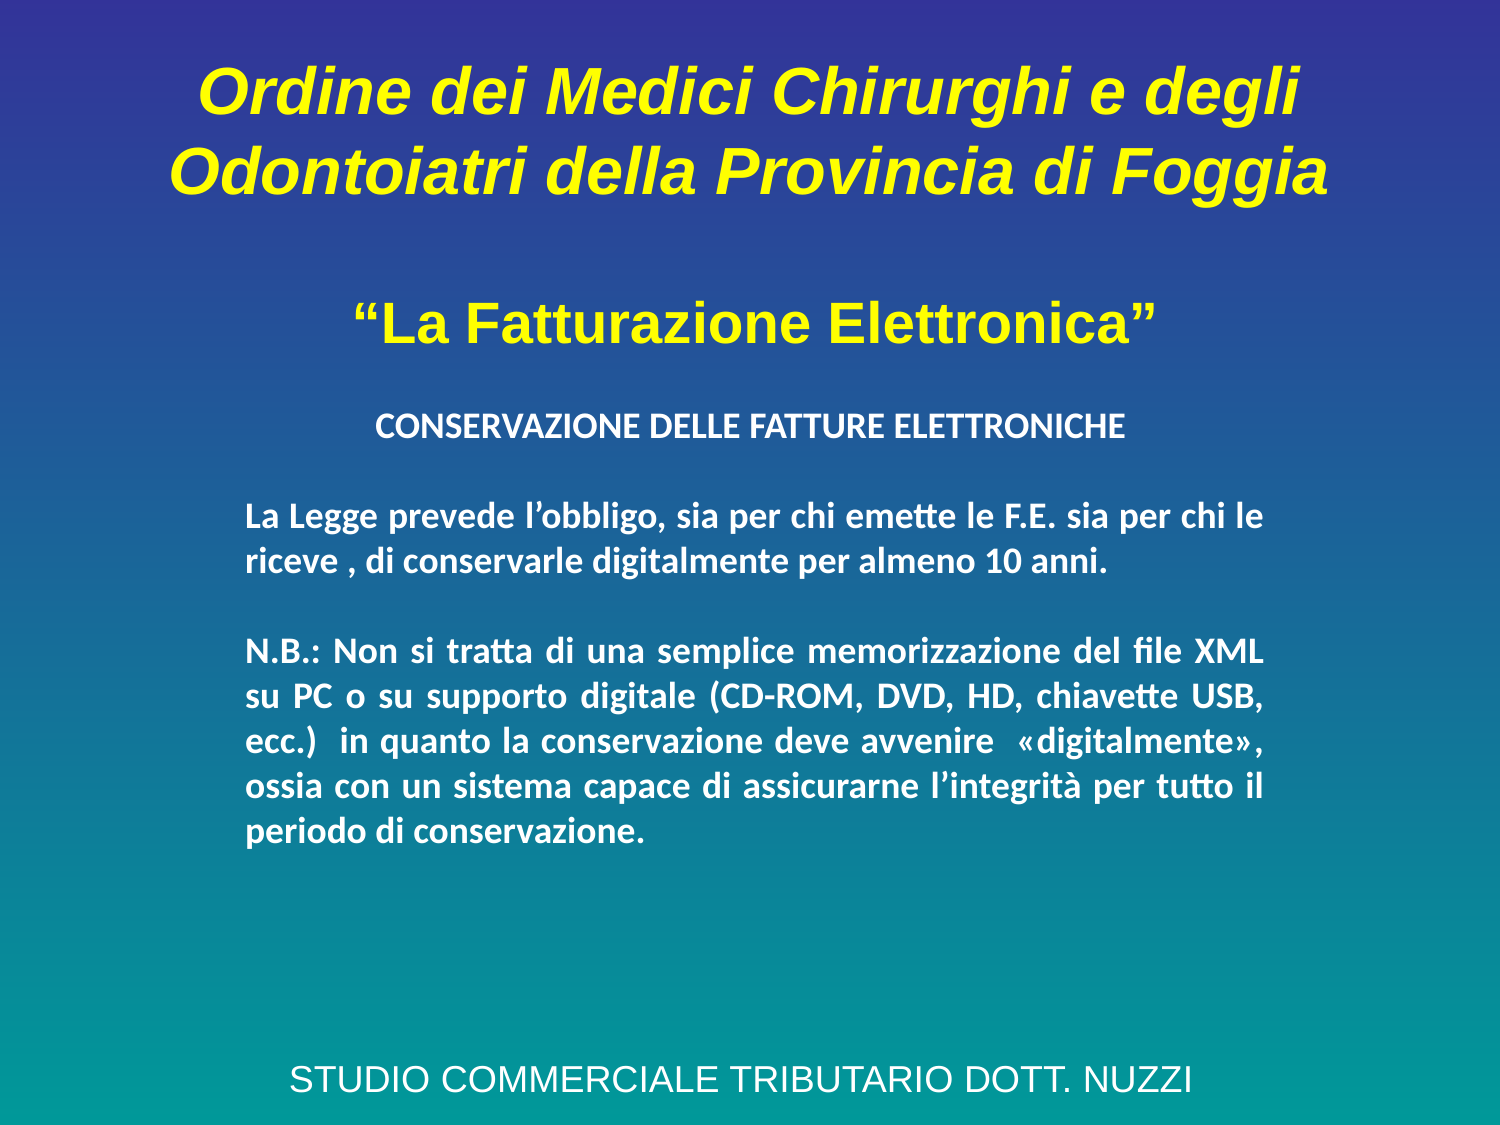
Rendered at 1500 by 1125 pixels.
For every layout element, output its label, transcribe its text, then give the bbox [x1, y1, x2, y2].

title Ordine dei Medici Chirurghi e degli Odontoiatri della Provincia di Foggia [112, 7, 1388, 249]
subtitle “La Fatturazione Elettronica” CONSERVAZIONE DELLE FATTURE ELETTRONICHE La Legge prevede l’obbligo, sia per chi emette le F.E. sia per chi le riceve , di conservarle digitalmente per almeno 10 anni. N.B.: Non si tratta di una semplice memorizzazione del file XML su PC o su supporto digitale (CD-ROM, DVD, HD, chiavette USB, ecc.) in quanto la conservazione deve avvenire «digitalmente», ossia con un sistema capace di assicurarne l’integrità per tutto il periodo di conservazione. [230, 219, 1281, 988]
text_box STUDIO COMMERCIALE TRIBUTARIO DOTT. NUZZI [41, 1047, 1442, 1108]
